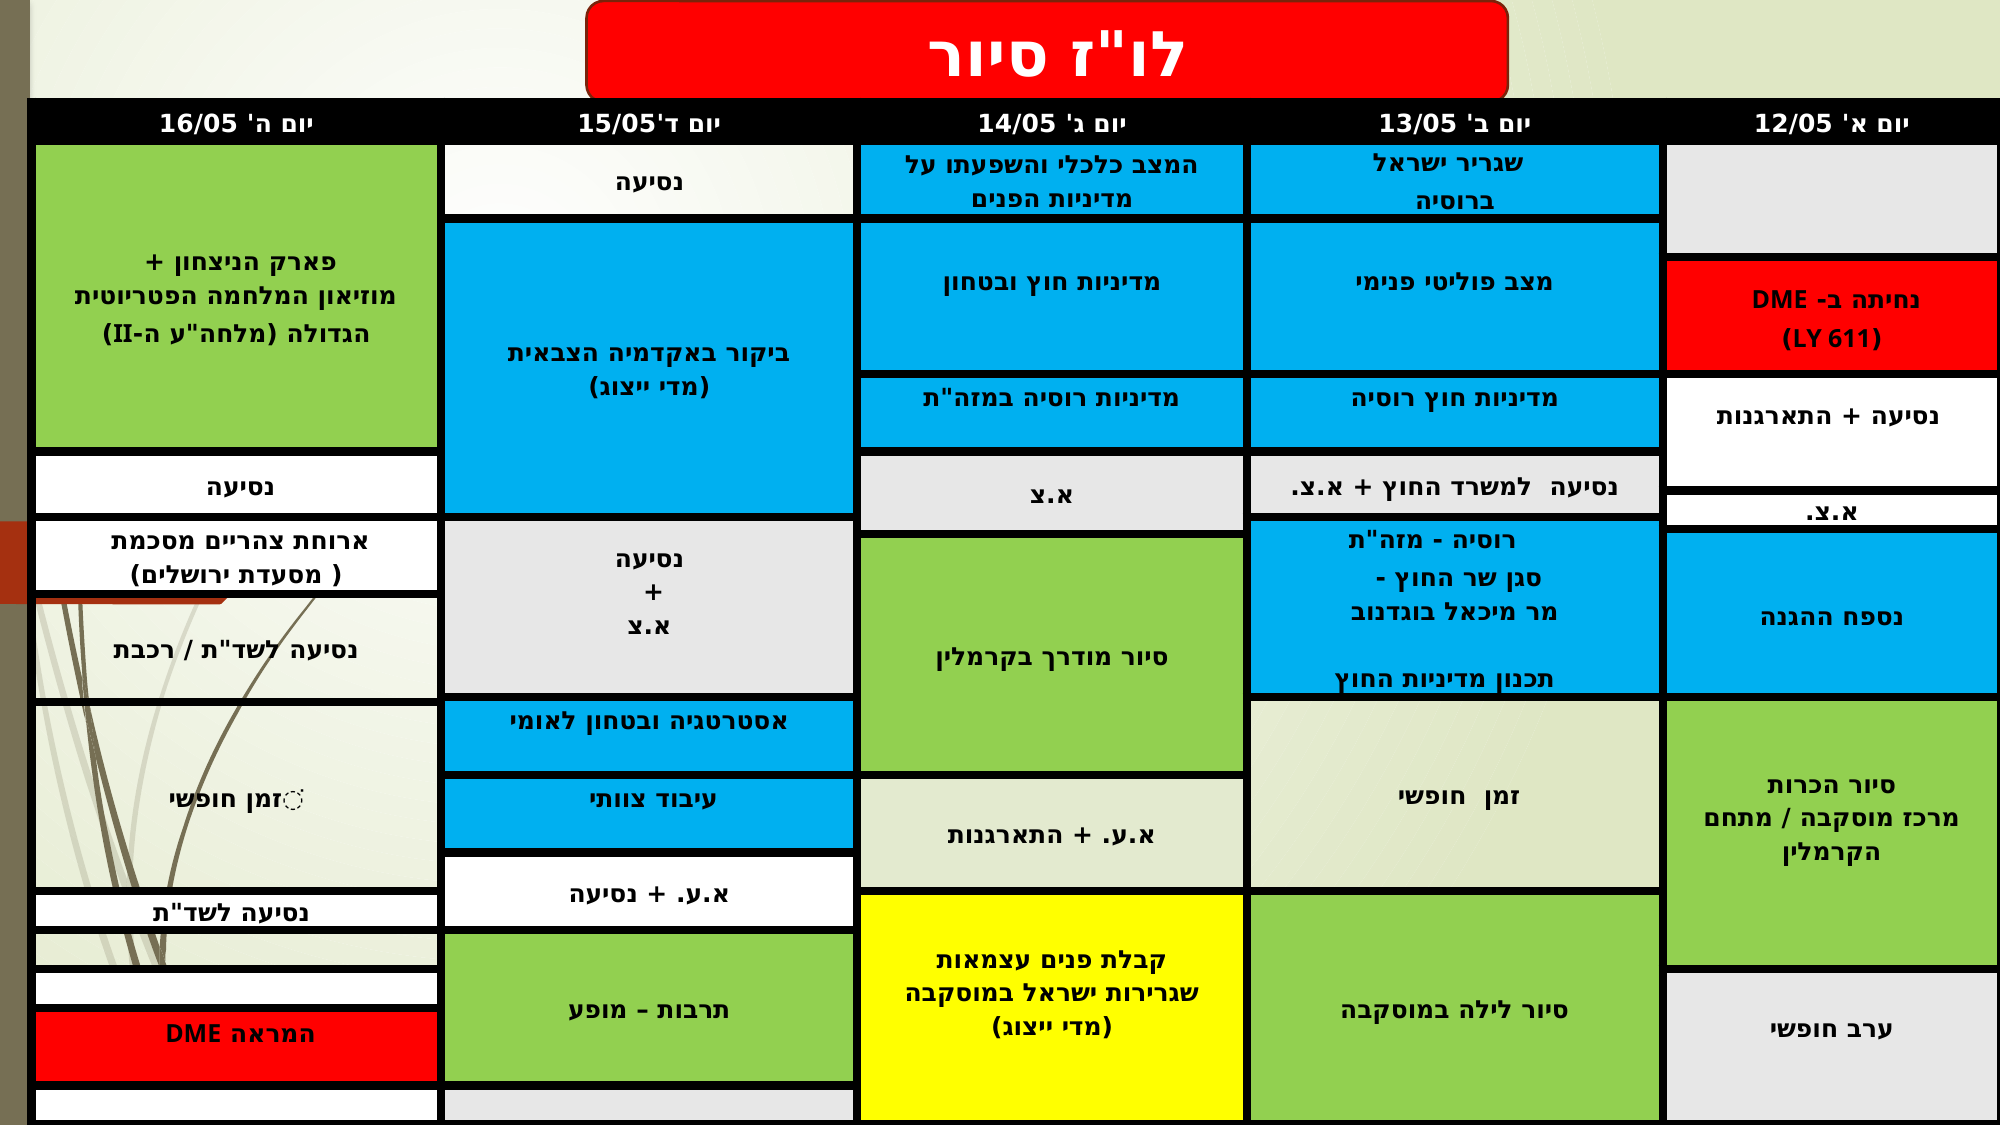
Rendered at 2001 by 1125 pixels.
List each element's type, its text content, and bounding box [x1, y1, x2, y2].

table_cell ארוחת צהריים מסכמת ( מסעדת ירושלים) [36, 521, 437, 590]
table_cell סיור מודרך בקרמלין [861, 538, 1243, 771]
table_cell א.צ [861, 456, 1243, 530]
table_cell נספח ההגנה [1667, 533, 1997, 693]
table_cell [1667, 145, 1997, 253]
table_cell נסיעה [36, 456, 437, 513]
table_cell סיור הכרות מרכז מוסקבה / מתחם הקרמלין [1667, 701, 1997, 965]
table_cell תרבות – מופע [445, 934, 853, 1081]
table_cell פארק הניצחון + מוזיאון המלחמה הפטריוטית הגדולה (מלחה"ע ה-II) [36, 145, 437, 447]
table_cell נסיעה לשד"ת [36, 895, 437, 926]
table_cell המראה DME [36, 1012, 437, 1081]
table_cell [36, 1090, 437, 1120]
table_header יום ה' 16/05 [36, 106, 437, 137]
table_cell שגריר ישראל ברוסיה [1251, 145, 1659, 214]
table_cell מדיניות רוסיה במזה"ת [861, 378, 1243, 447]
table_cell זמן חופשי [1251, 701, 1659, 887]
table_cell נסיעה [445, 145, 853, 214]
table_cell קבלת פנים עצמאות שגרירות ישראל במוסקבה (מדי ייצוג) [861, 895, 1243, 1120]
table_cell נסיעה + א.צ [445, 521, 853, 693]
table_cell [36, 934, 437, 965]
table_cell נסיעה + התארגנות [1667, 378, 1997, 486]
text_box לו"ז סיור [585, 0, 1510, 98]
table_cell ערב חופשי [1667, 973, 1997, 1120]
table_cell נסיעה למשרד החוץ + א.צ. [1251, 456, 1659, 513]
table_header יום ד'15/05 [445, 106, 853, 137]
table_cell [445, 1090, 853, 1120]
table_cell רוסיה - מזה"ת סגן שר החוץ - מר מיכאל בוגדנוב תכנון מדיניות החוץ [1251, 521, 1659, 693]
table_cell מדיניות חוץ רוסיה [1251, 378, 1659, 447]
table_cell [36, 973, 437, 1004]
table_cell המצב כלכלי והשפעתו על מדיניות הפנים [861, 145, 1243, 214]
table_cell ׁזמן חופשי [36, 706, 437, 887]
table_cell א.ע. + נסיעה [445, 857, 853, 926]
table_cell נסיעה לשד"ת / רכבת [36, 598, 437, 698]
table_cell א.צ. [1667, 495, 1997, 525]
table_header יום א' 12/05 [1667, 106, 1997, 137]
table_cell נחיתה ב- DME (LY 611) [1667, 261, 1997, 370]
table_cell עיבוד צוותי [445, 779, 853, 848]
table_cell מצב פוליטי פנימי [1251, 223, 1659, 370]
table_header יום ג' 14/05 [861, 106, 1243, 137]
table_cell א.ע. + התארגנות [861, 779, 1243, 887]
table_cell סיור לילה במוסקבה [1251, 895, 1659, 1120]
table_cell מדיניות חוץ ובטחון [861, 223, 1243, 370]
table_header יום ב' 13/05 [1251, 106, 1659, 137]
table_cell אסטרטגיה ובטחון לאומי [445, 701, 853, 771]
table_cell ביקור באקדמיה הצבאית (מדי ייצוג) [445, 223, 853, 513]
